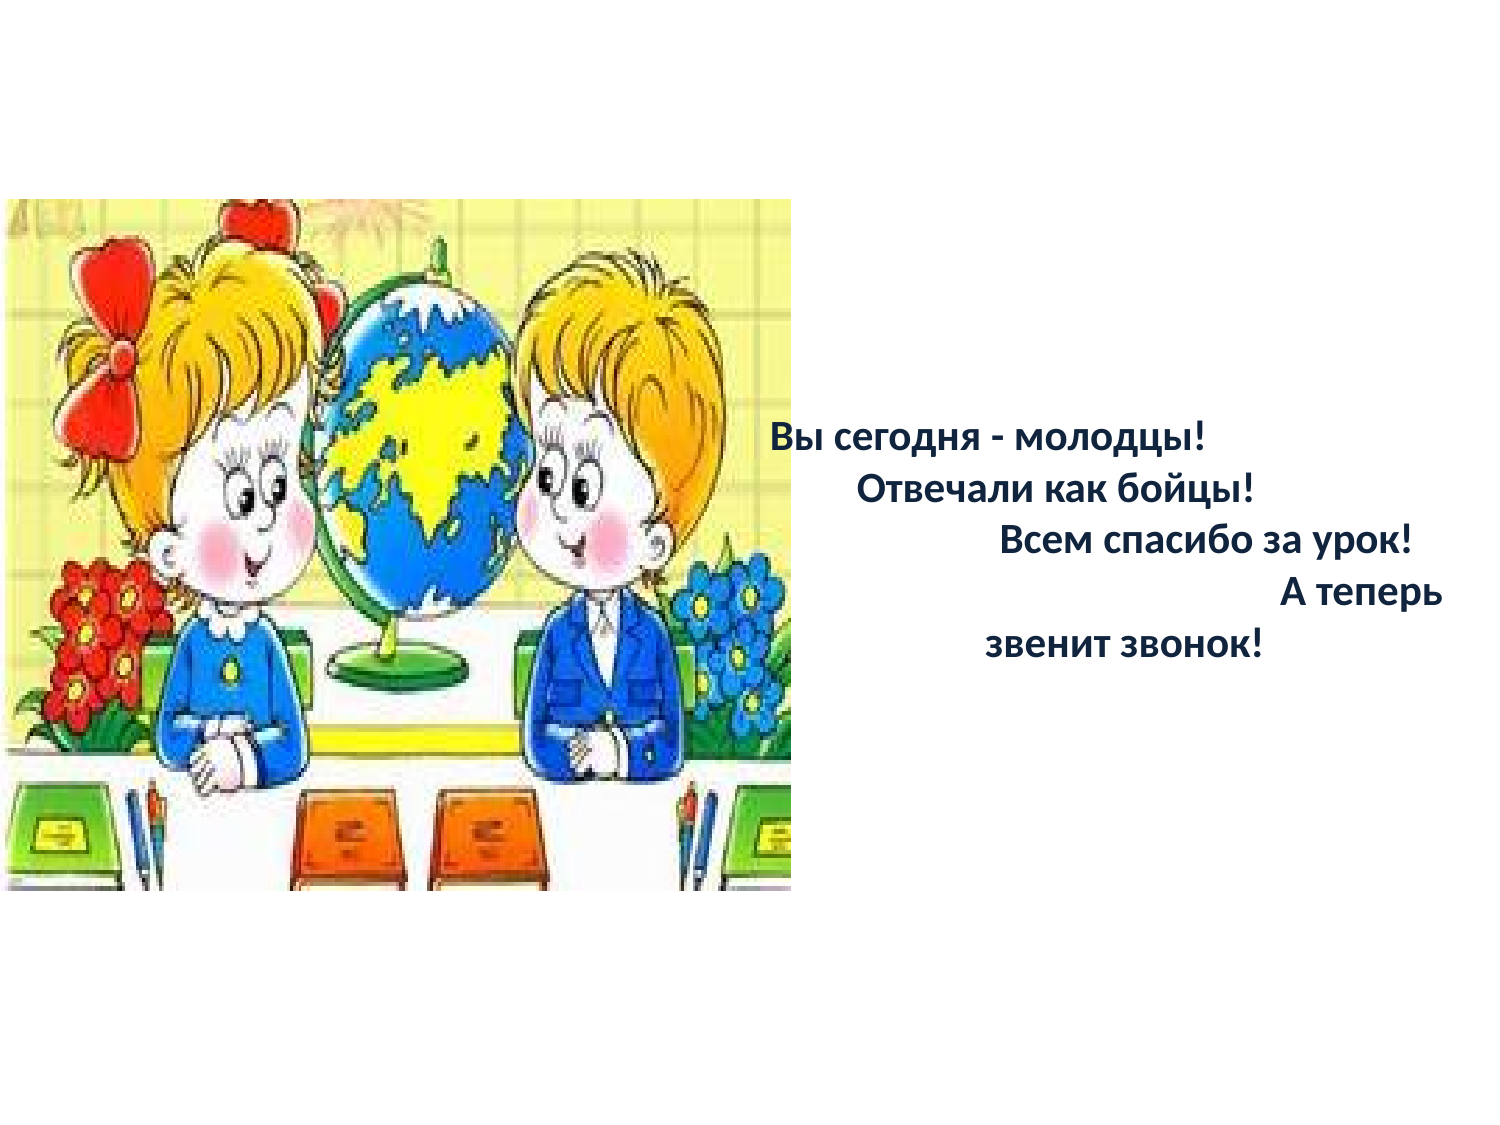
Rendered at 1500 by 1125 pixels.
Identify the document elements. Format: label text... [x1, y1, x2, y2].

title Вы сегодня - молодцы! Отвечали как бойцы! Всем спасибо за урок! А теперь звенит звонок! [794, 398, 1500, 727]
picture [0, 198, 791, 891]
